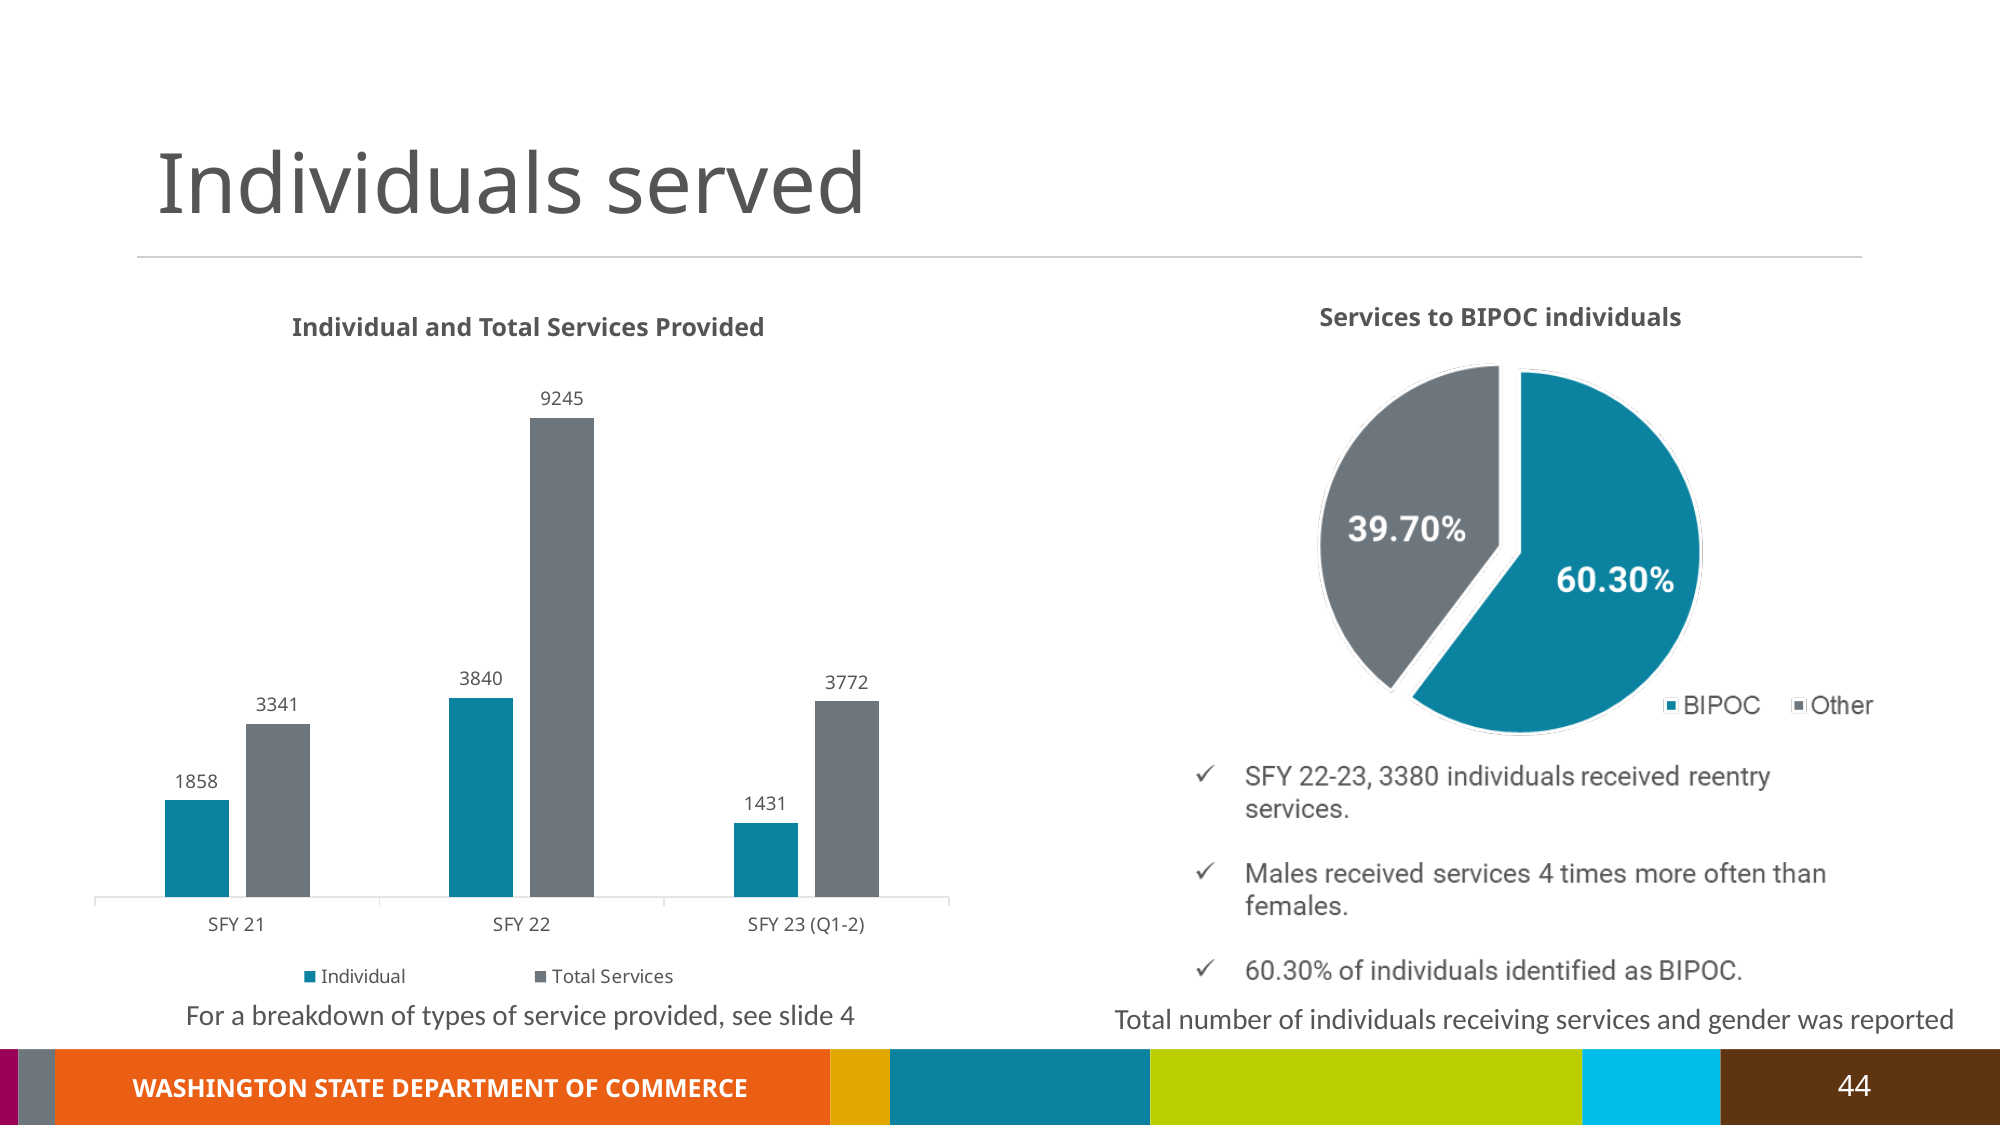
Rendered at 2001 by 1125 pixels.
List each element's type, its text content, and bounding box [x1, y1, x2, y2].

chart [0, 266, 1045, 1014]
text_box Total number of individuals receiving services and gender was reported [1099, 992, 1971, 1043]
text_box For a breakdown of types of service provided, see slide 4 [171, 1014, 871, 1039]
text_box Services to BIPOC individuals [1201, 294, 1808, 340]
title Individuals served [142, 103, 1868, 240]
picture [1113, 362, 1896, 1035]
